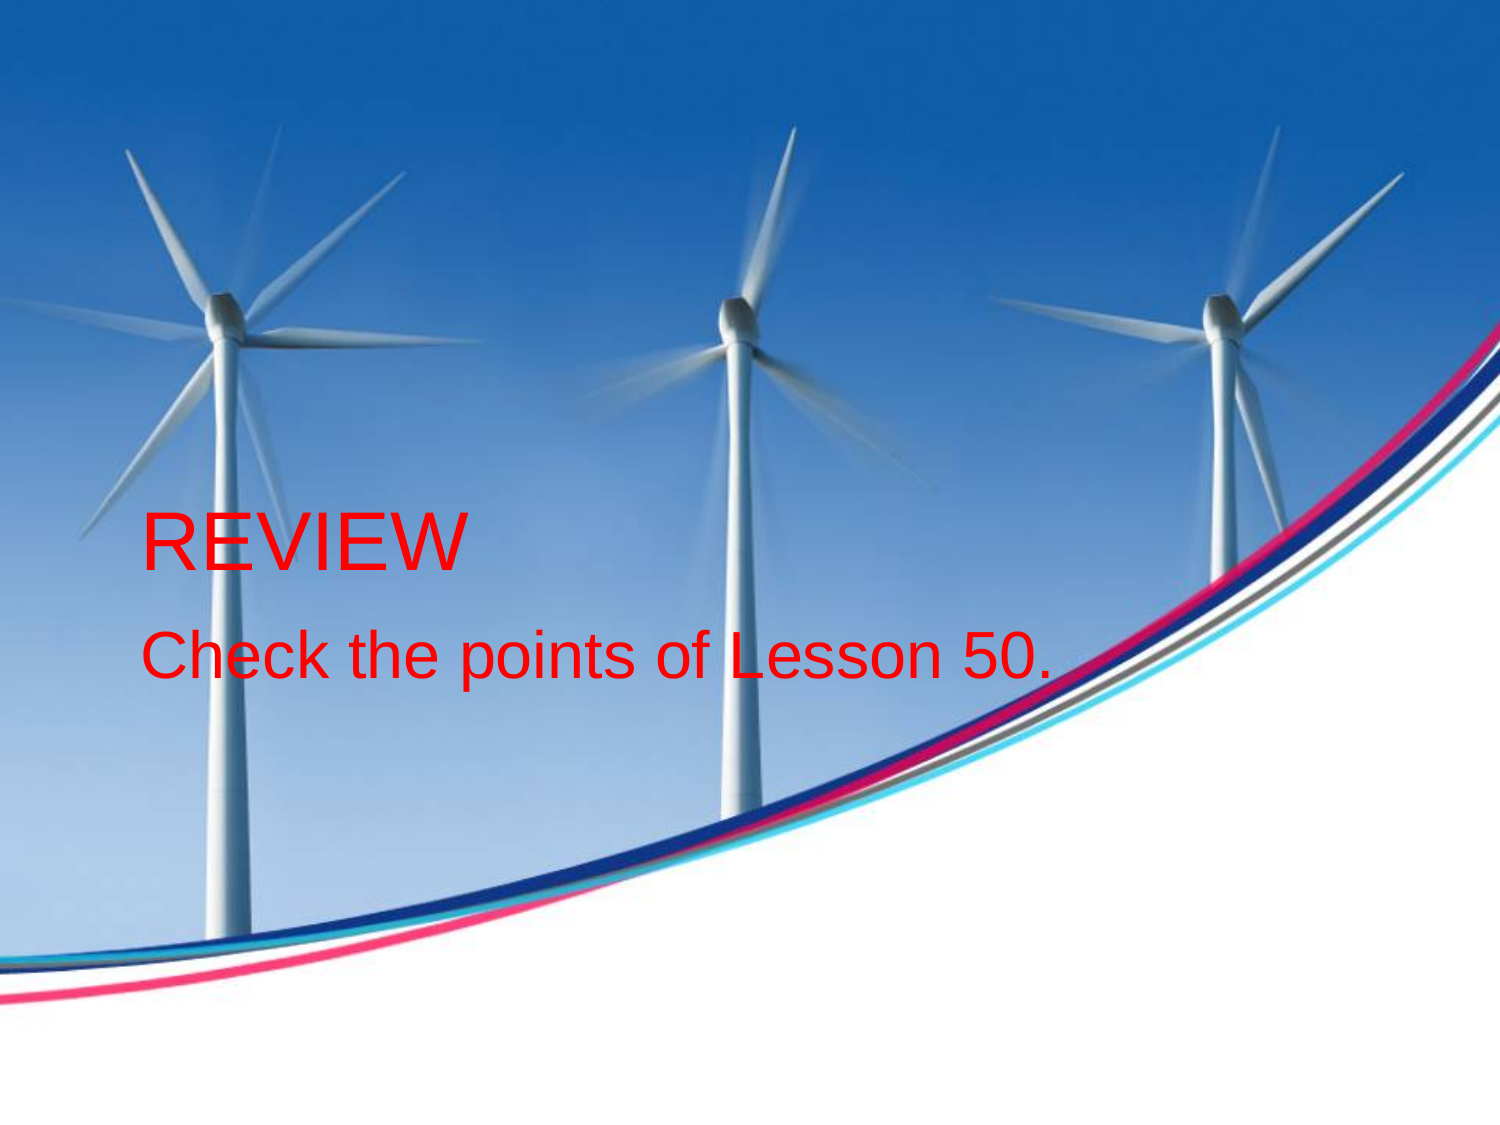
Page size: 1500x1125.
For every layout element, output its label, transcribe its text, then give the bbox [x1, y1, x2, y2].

picture [0, 0, 1500, 1125]
subtitle REVIEW Check the points of Lesson 50. [88, 479, 1214, 730]
